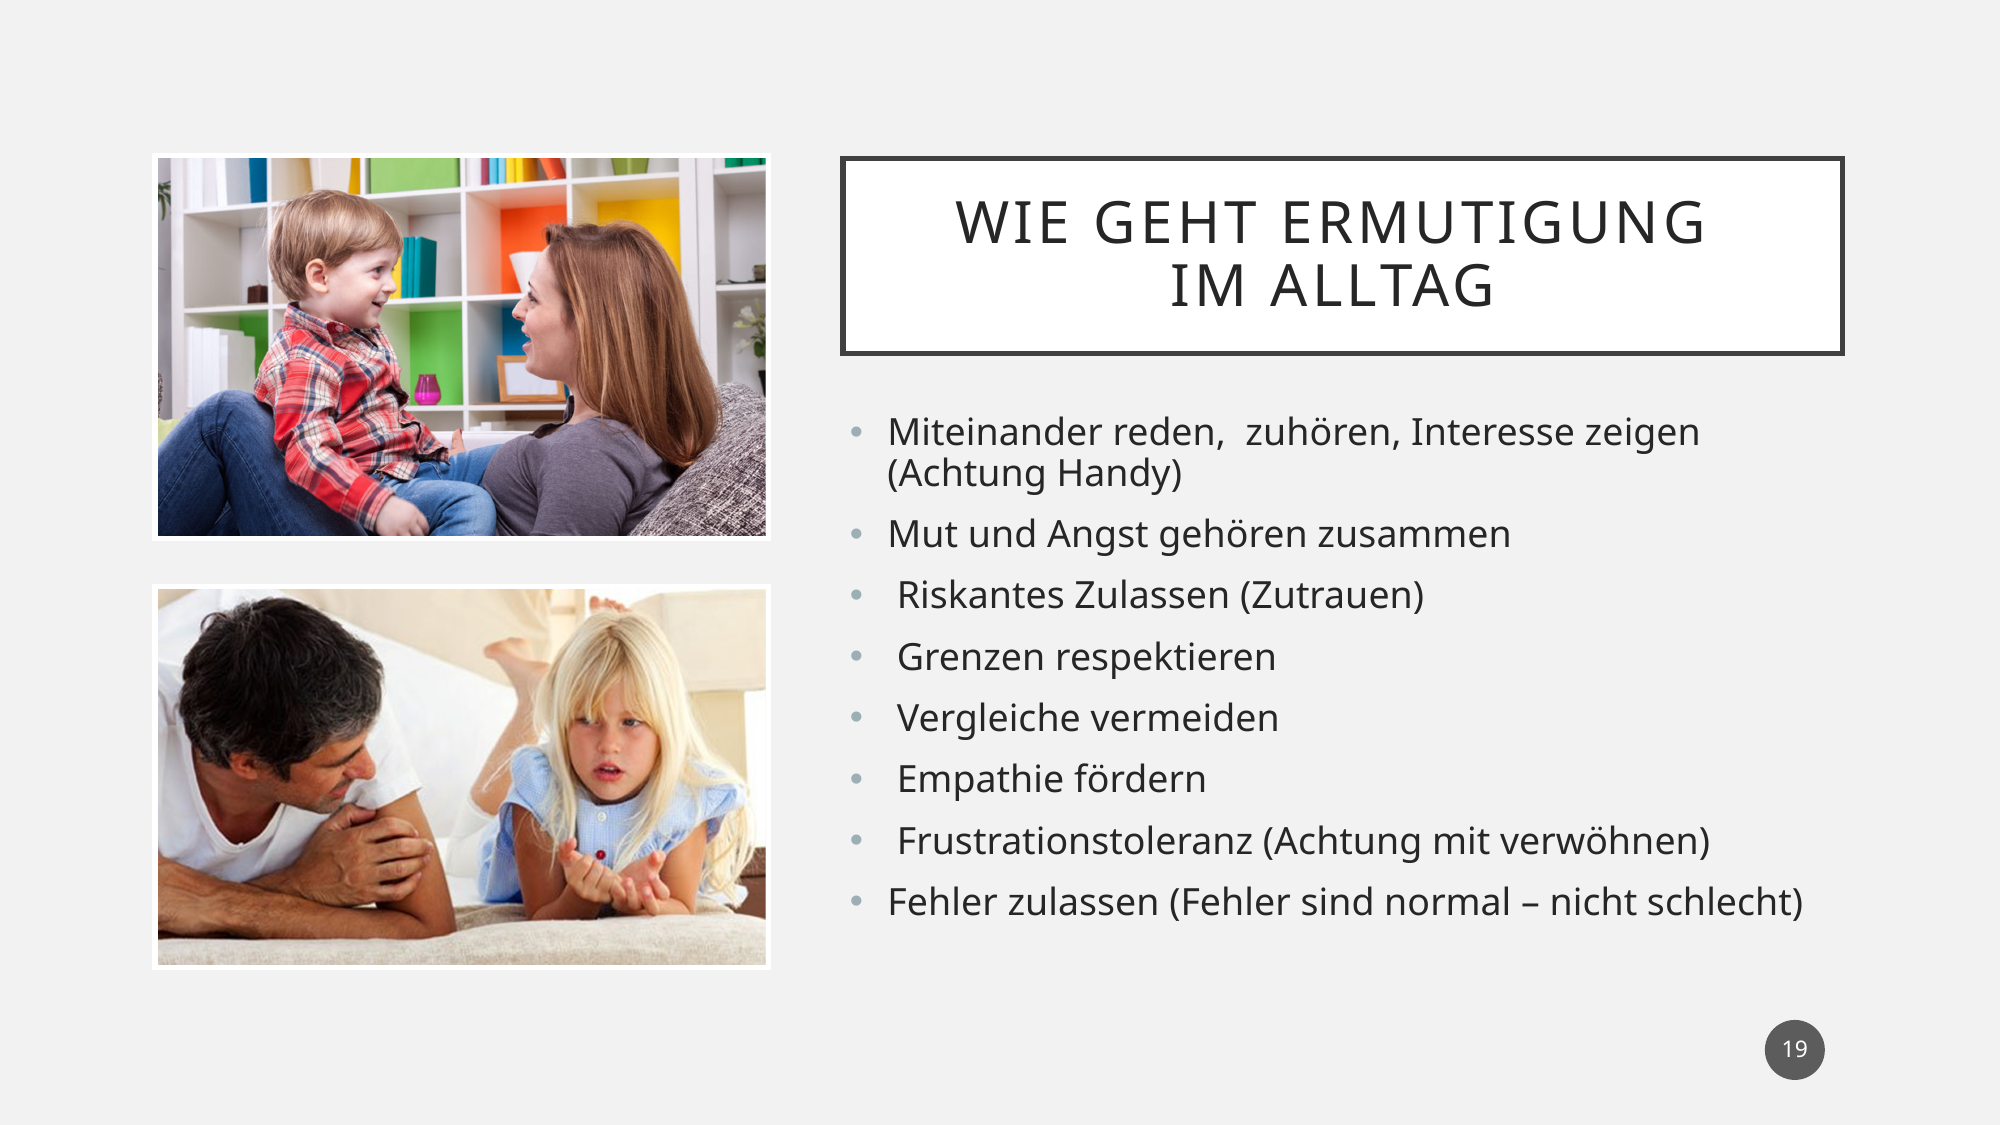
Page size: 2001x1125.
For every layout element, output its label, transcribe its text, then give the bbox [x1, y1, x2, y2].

list Miteinander reden, zuhören, Interesse zeigen (Achtung Handy) Mut und Angst gehören zusammen Riskantes Zulassen (Zutrauen) Grenzen respektieren Vergleiche vermeiden Empathie fördern Frustrationstoleranz (Achtung mit verwöhnen) Fehler zulassen (Fehler sind normal – nicht schlecht) [834, 406, 1843, 966]
title Wie geht Ermutigung im Alltag [840, 156, 1845, 356]
picture [157, 158, 766, 537]
picture [157, 588, 766, 966]
slide_number 19 [1764, 1019, 1825, 1080]
